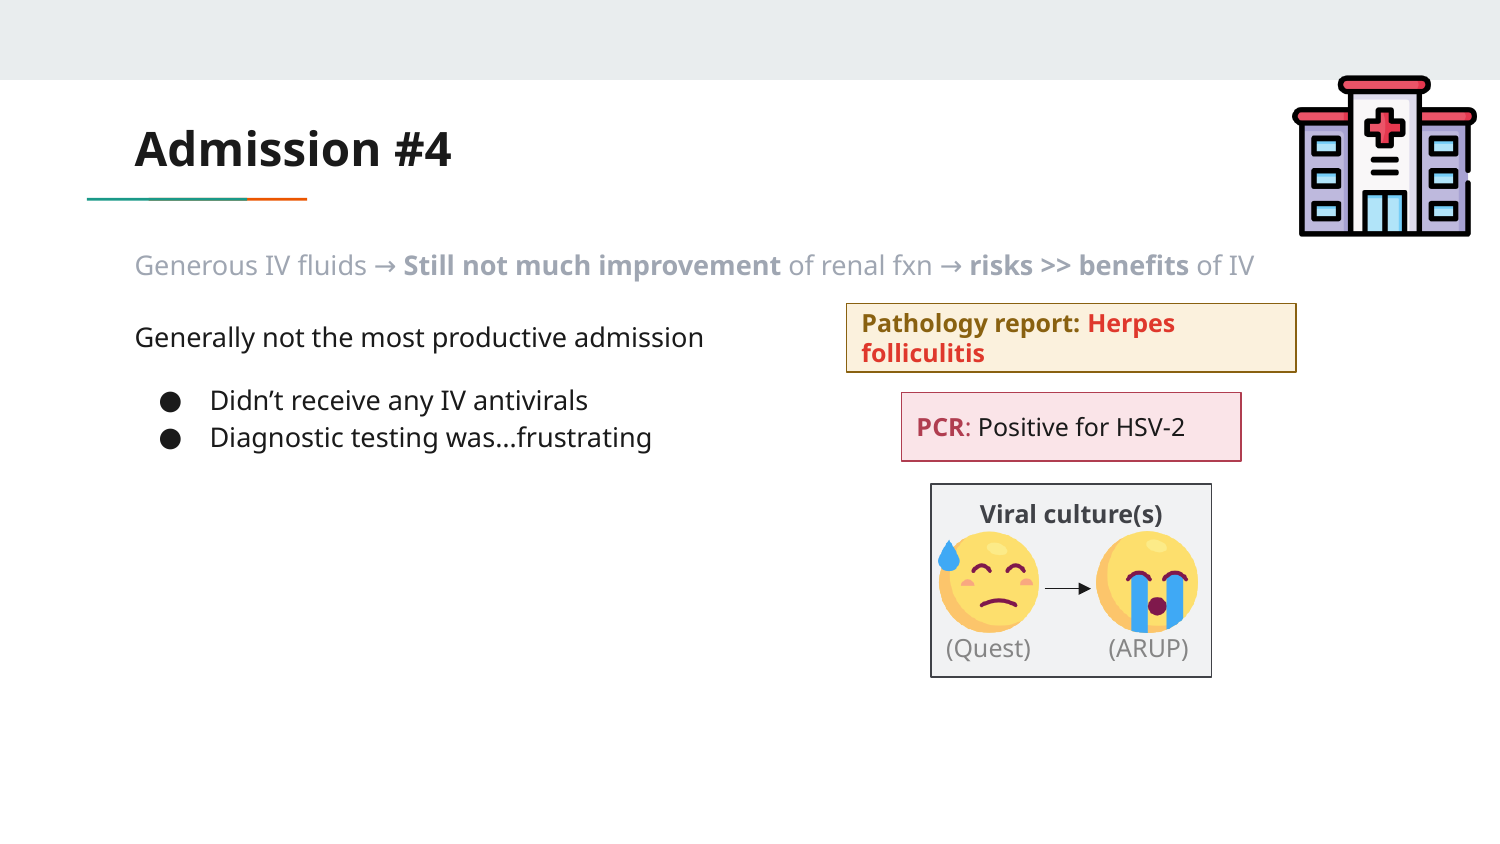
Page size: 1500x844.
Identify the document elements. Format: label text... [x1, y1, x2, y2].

list Generally not the most productive admission Didn’t receive any IV antivirals Diagnostic testing was…frustrating [119, 302, 739, 600]
text_box PCR: Positive for HSV-2 [901, 392, 1241, 461]
picture [1292, 63, 1477, 248]
list Generous IV fluids → Still not much improvement of renal fxn → risks >> benefits of IV [119, 228, 1381, 302]
title Admission #4 [119, 103, 1287, 192]
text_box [930, 483, 1212, 678]
text_box Pathology report: Herpes folliculitis [846, 303, 1297, 372]
